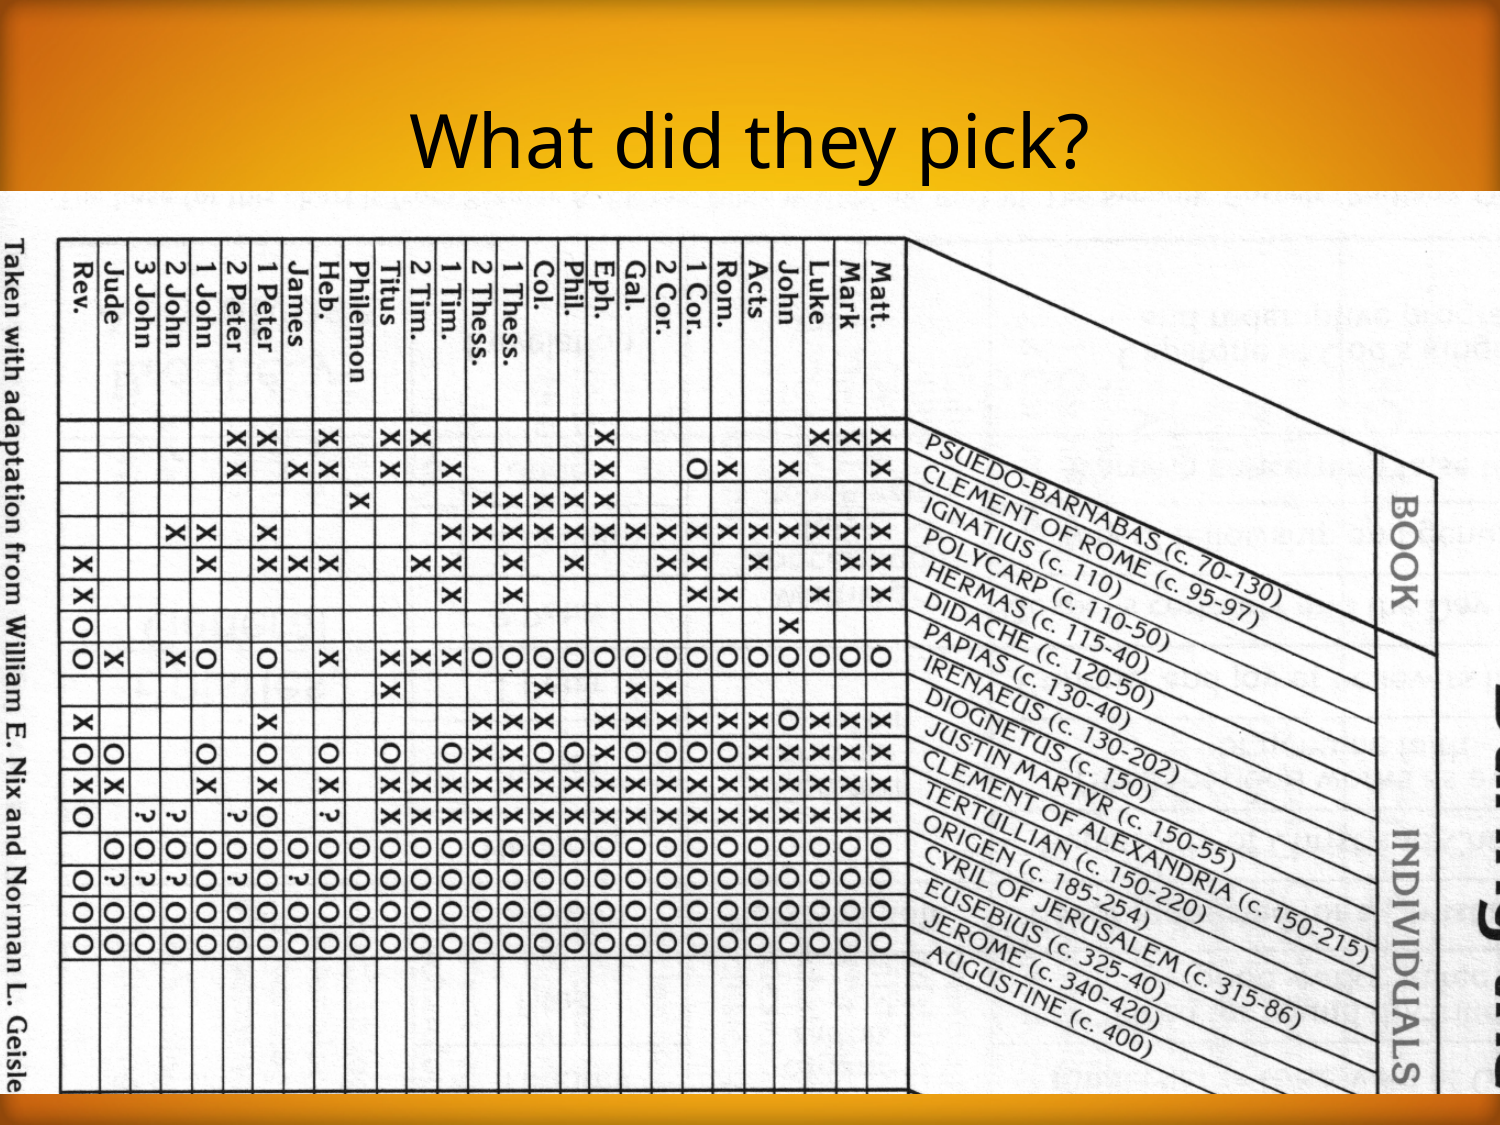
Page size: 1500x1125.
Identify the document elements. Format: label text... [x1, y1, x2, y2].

picture [0, 0, 1500, 1125]
title What did they pick? [75, 45, 1425, 189]
